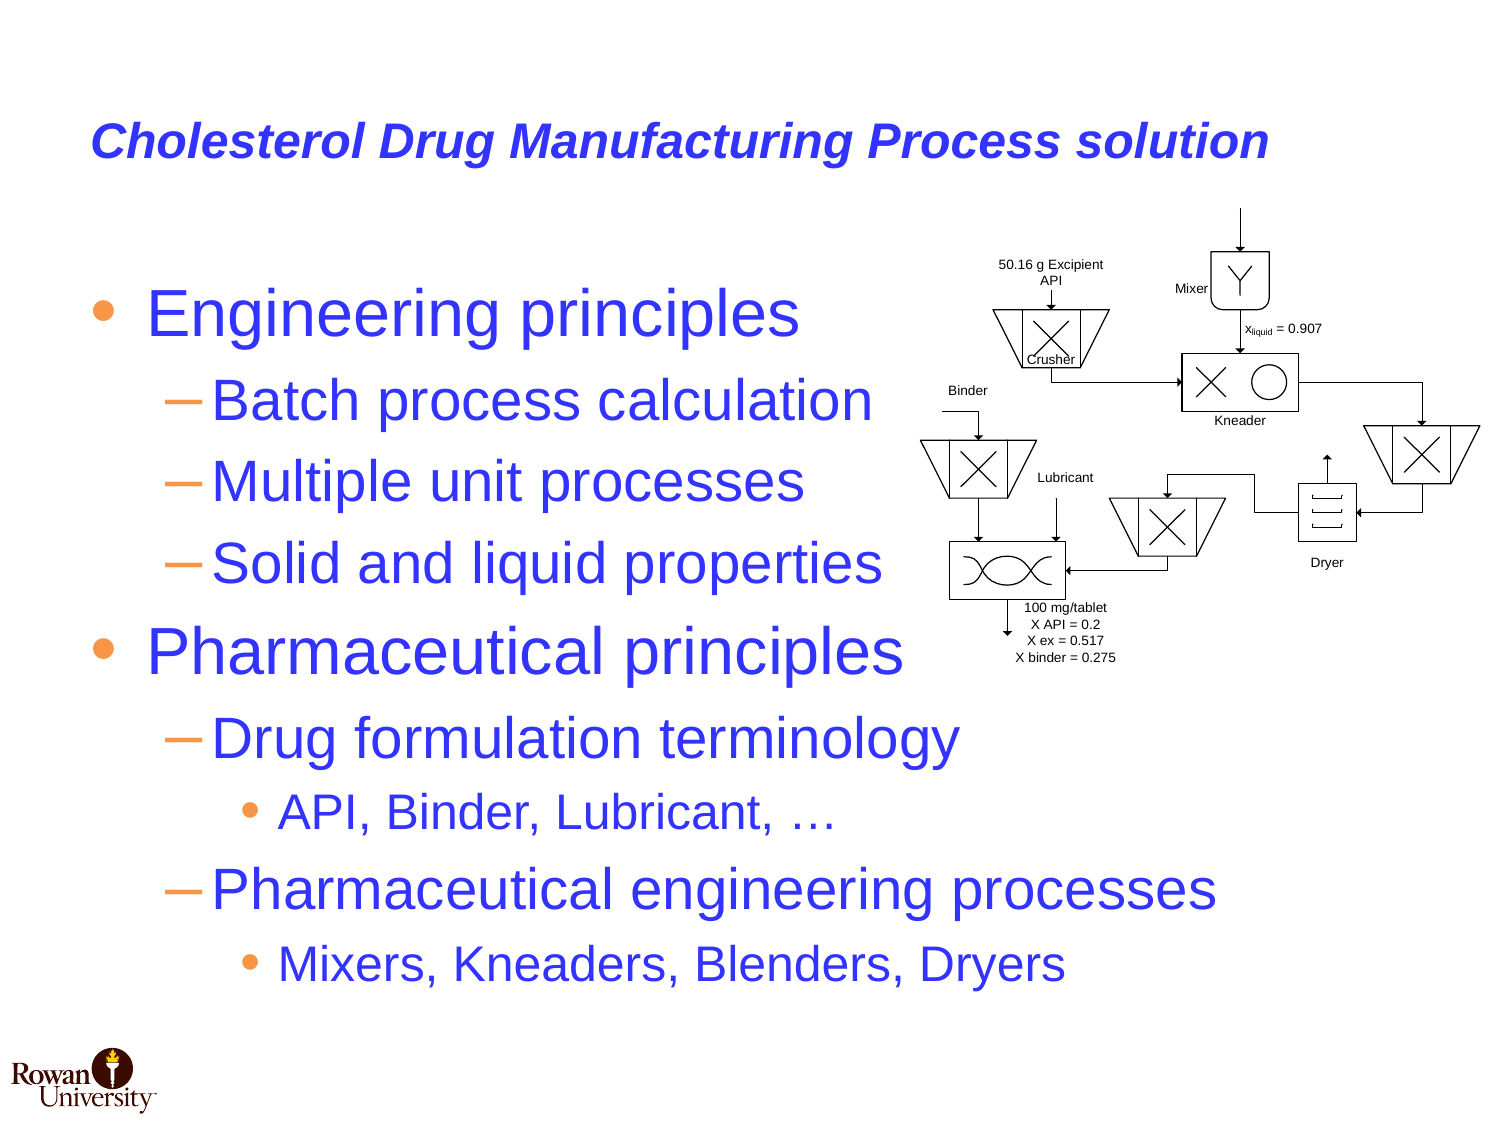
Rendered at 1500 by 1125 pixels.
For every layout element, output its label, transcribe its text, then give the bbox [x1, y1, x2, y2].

list Engineering principles Batch process calculation Multiple unit processes Solid and liquid properties Pharmaceutical principles Drug formulation terminology API, Binder, Lubricant, … Pharmaceutical engineering processes Mixers, Kneaders, Blenders, Dryers [75, 262, 1425, 1005]
title Cholesterol Drug Manufacturing Process solution [75, 45, 1425, 233]
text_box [910, 187, 1484, 676]
